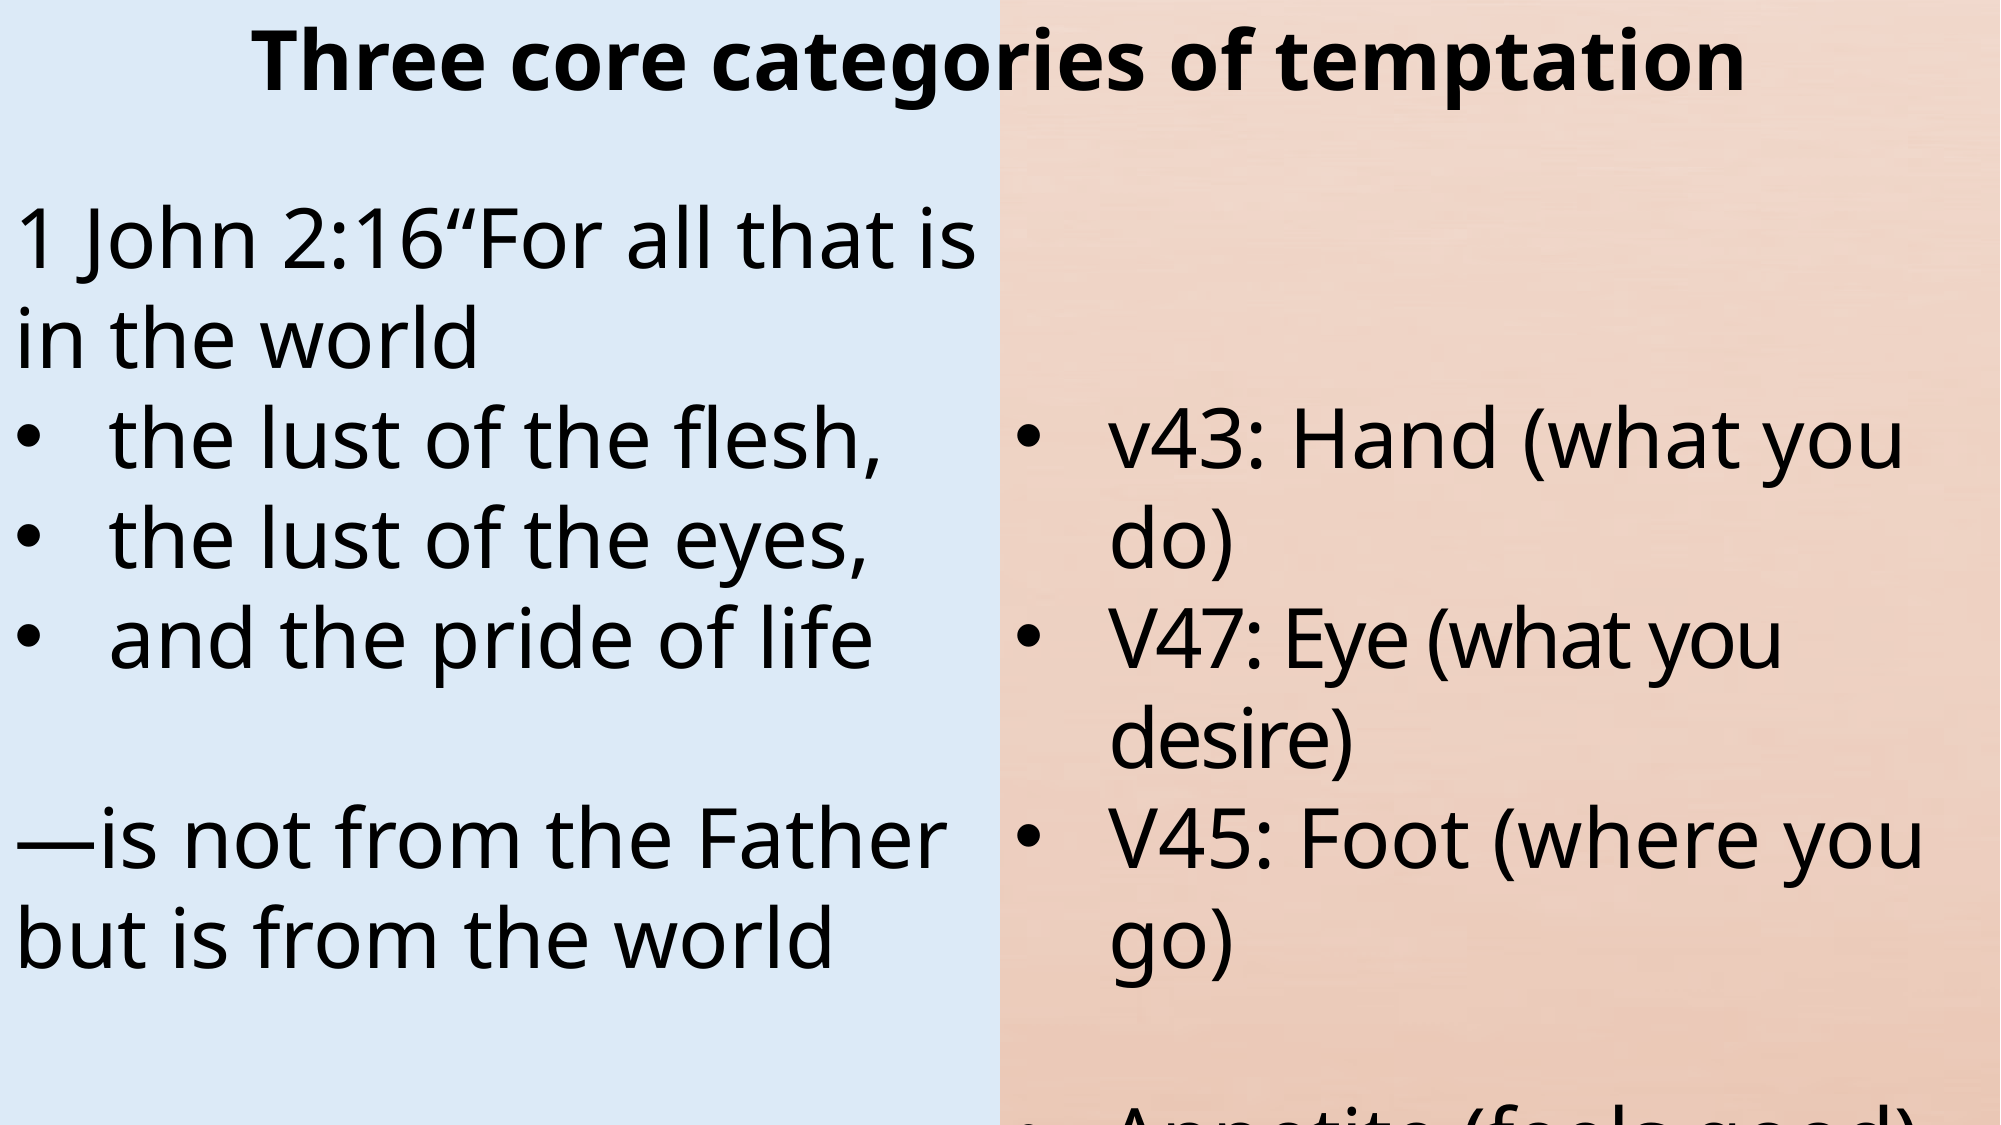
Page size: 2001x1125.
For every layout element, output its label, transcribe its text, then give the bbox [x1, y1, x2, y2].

text_box Three core categories of temptation [0, 0, 2000, 115]
text_box 1 John 2:16“For all that is in the world the lust of the flesh, the lust of the eyes, and the pride of life —is not from the Father but is from the world [0, 177, 999, 993]
text_box v43: Hand (what you do) V47: Eye (what you desire) V45: Foot (where you go) Appetite (feels good) Attraction (looks good) Ambition (feel powerful) [999, 177, 2000, 1125]
